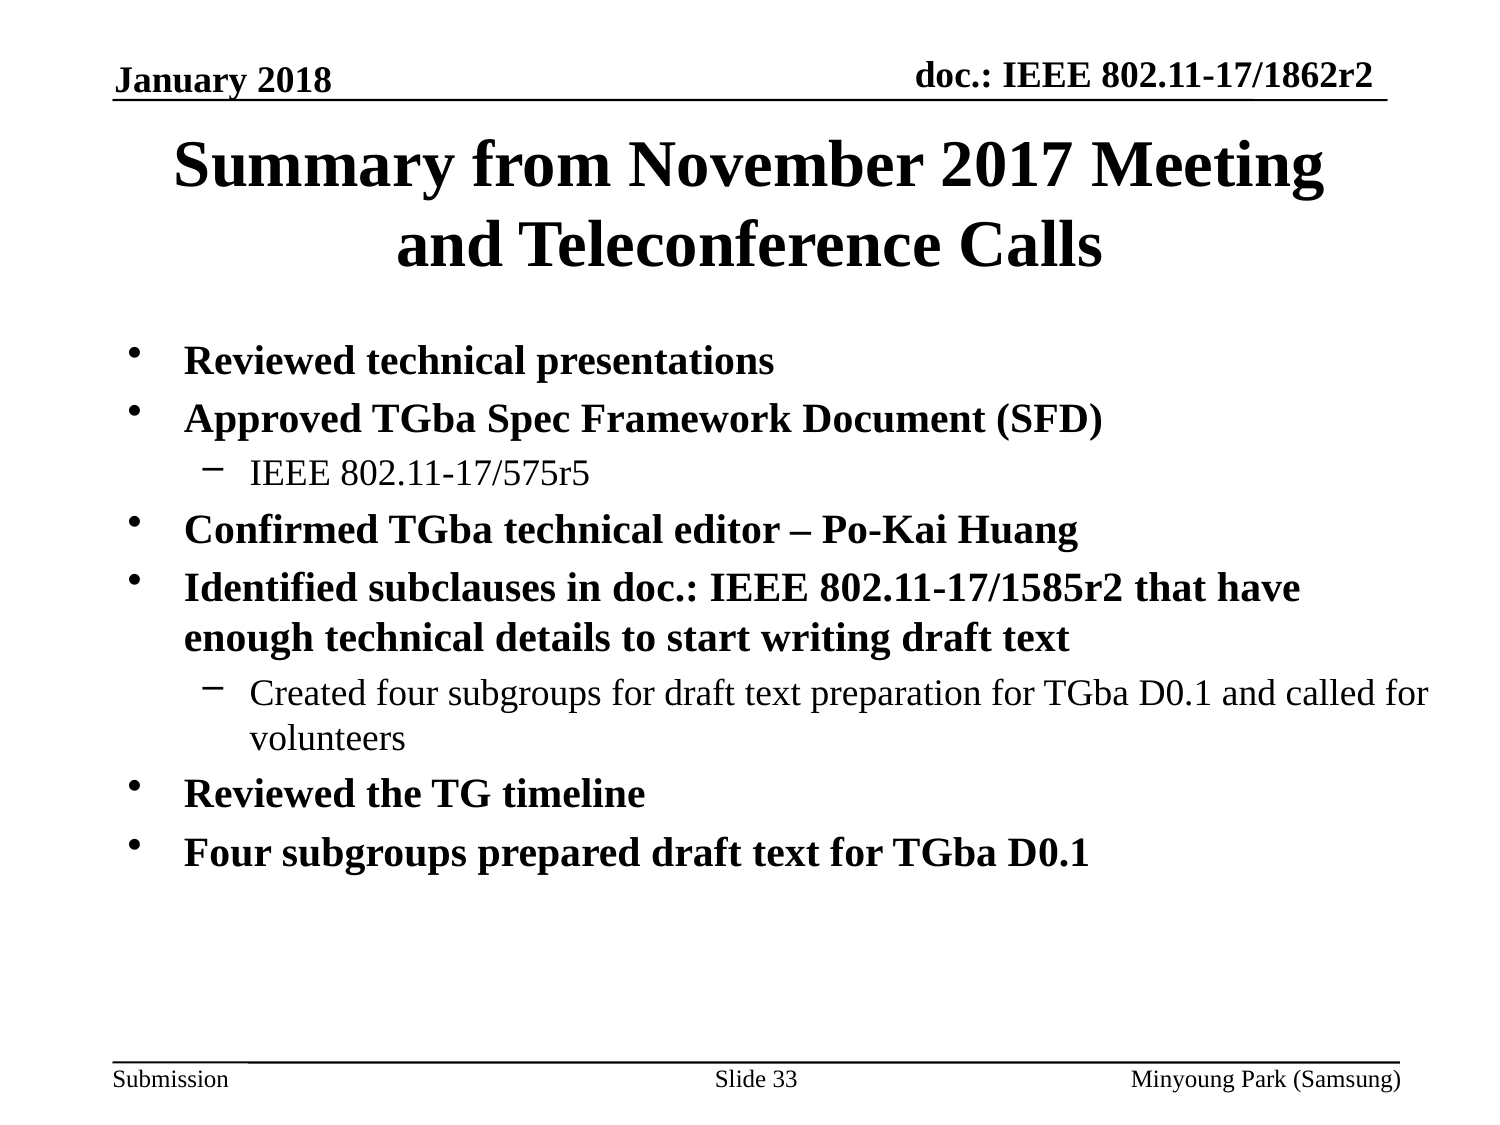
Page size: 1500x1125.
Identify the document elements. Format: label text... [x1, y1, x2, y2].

title Summary from November 2017 Meeting and Teleconference Calls [112, 112, 1388, 288]
footer Minyoung Park (Samsung) [949, 1061, 1402, 1093]
slide_number Slide 33 [712, 1061, 800, 1093]
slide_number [114, 54, 335, 101]
list Reviewed technical presentations Approved TGba Spec Framework Document (SFD) IEEE 802.11-17/575r5 Confirmed TGba technical editor – Po-Kai Huang Identified subclauses in doc.: IEEE 802.11-17/1585r2 that have enough technical details to start writing draft text Created four subgroups for draft text preparation for TGba D0.1 and called for volunteers Reviewed the TG timeline Four subgroups prepared draft text for TGba D0.1 [112, 324, 1450, 1063]
